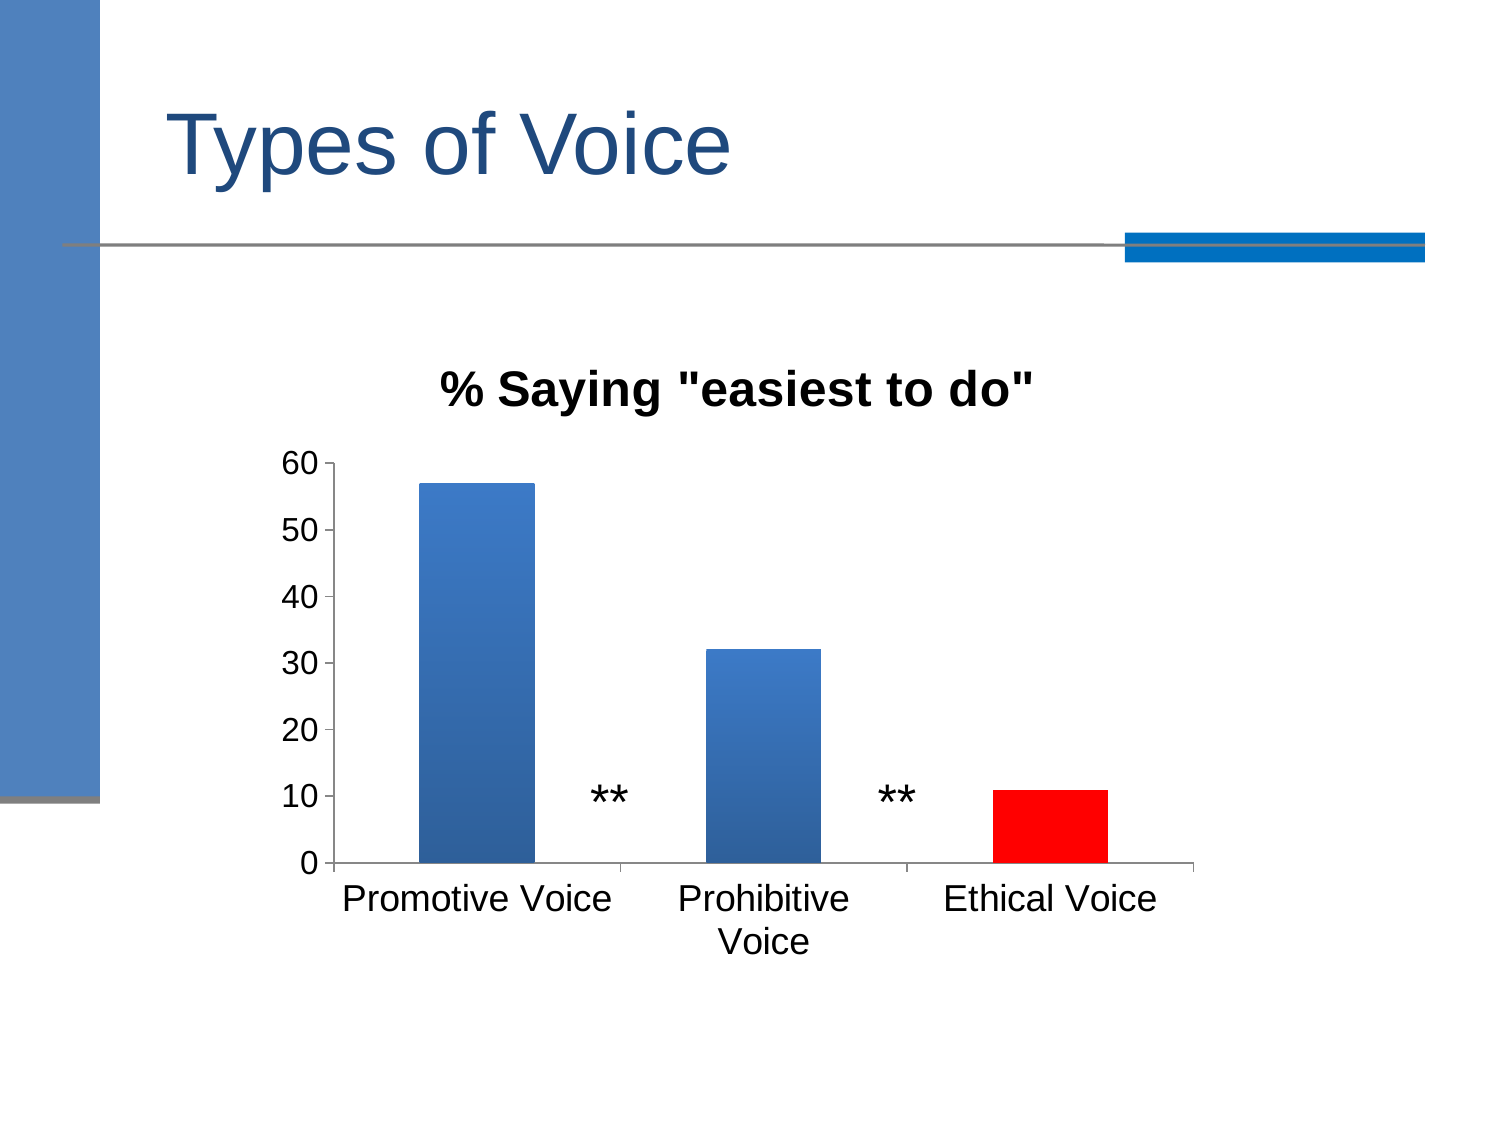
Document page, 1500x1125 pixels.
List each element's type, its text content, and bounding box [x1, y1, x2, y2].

title Types of Voice [150, 45, 1425, 234]
chart [262, 324, 1213, 976]
